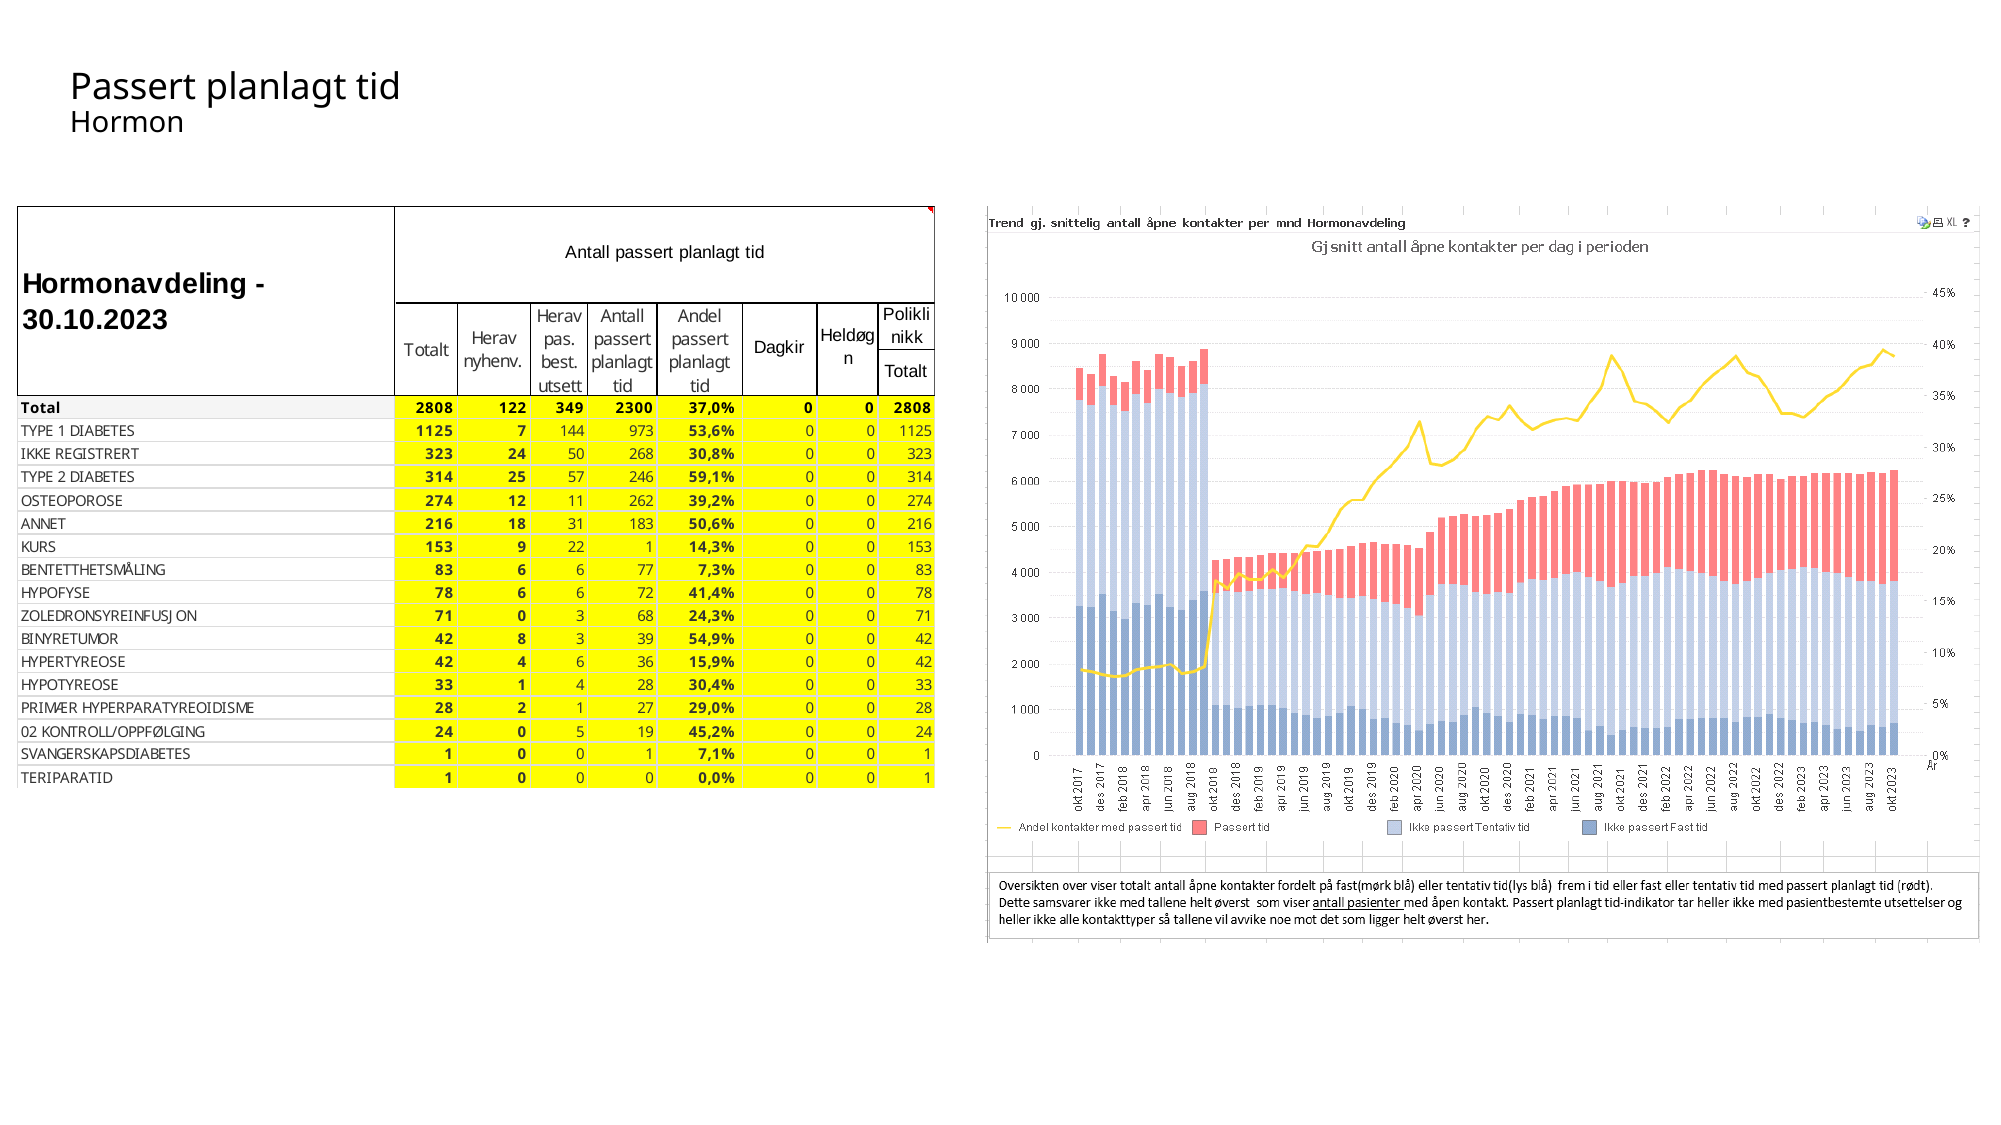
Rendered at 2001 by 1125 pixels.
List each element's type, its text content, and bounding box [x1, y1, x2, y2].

picture [985, 206, 1980, 943]
title Passert planlagt tid Hormon [54, 59, 1863, 148]
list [16, 206, 936, 790]
